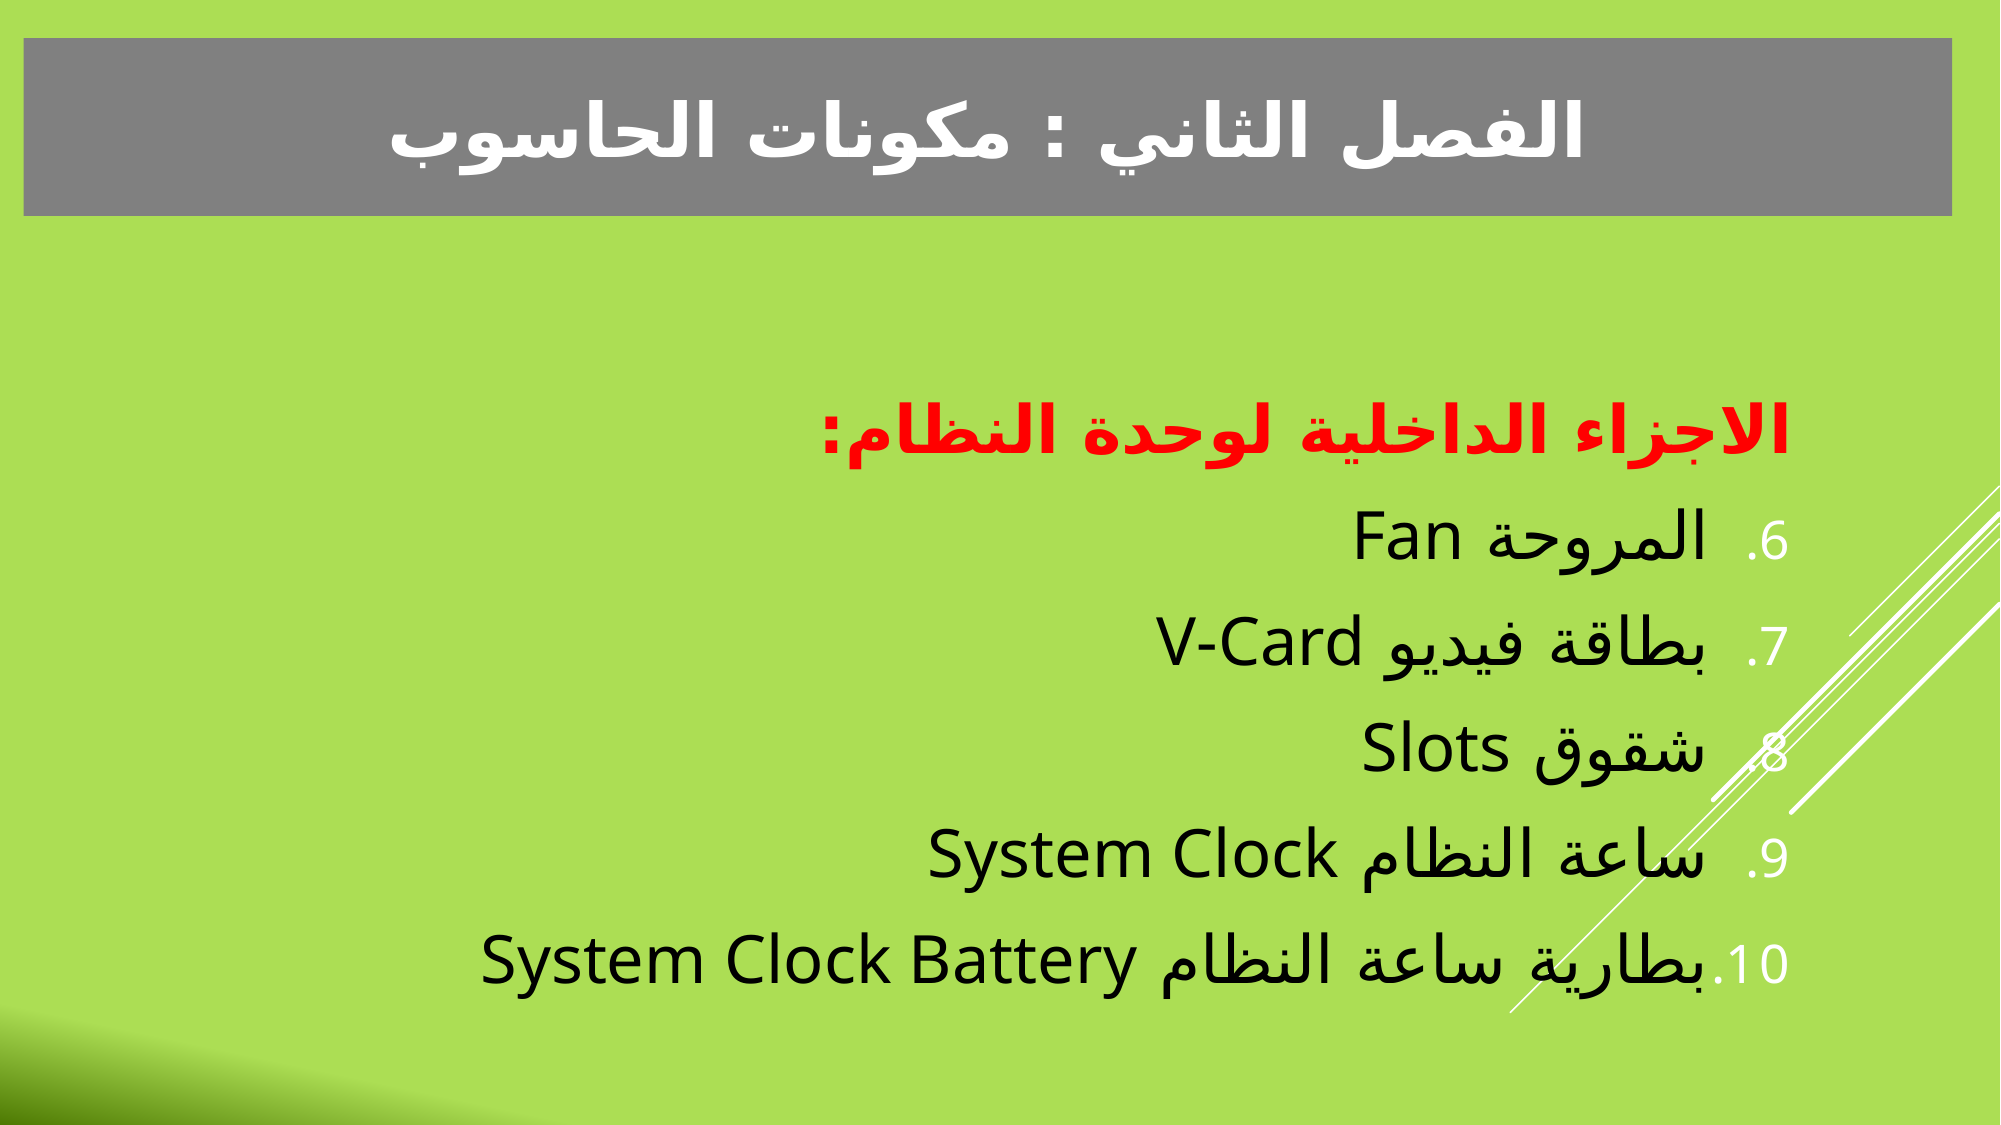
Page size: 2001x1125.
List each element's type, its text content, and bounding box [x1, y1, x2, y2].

list الاجزاء الداخلية لوحدة النظام: المروحة Fan بطاقة فيديو V-Card شقوق Slots ساعة النظام System Clock بطارية ساعة النظام System Clock Battery [203, 277, 1809, 1106]
text_box الفصل الثاني : مكونات الحاسوب [23, 38, 1953, 216]
